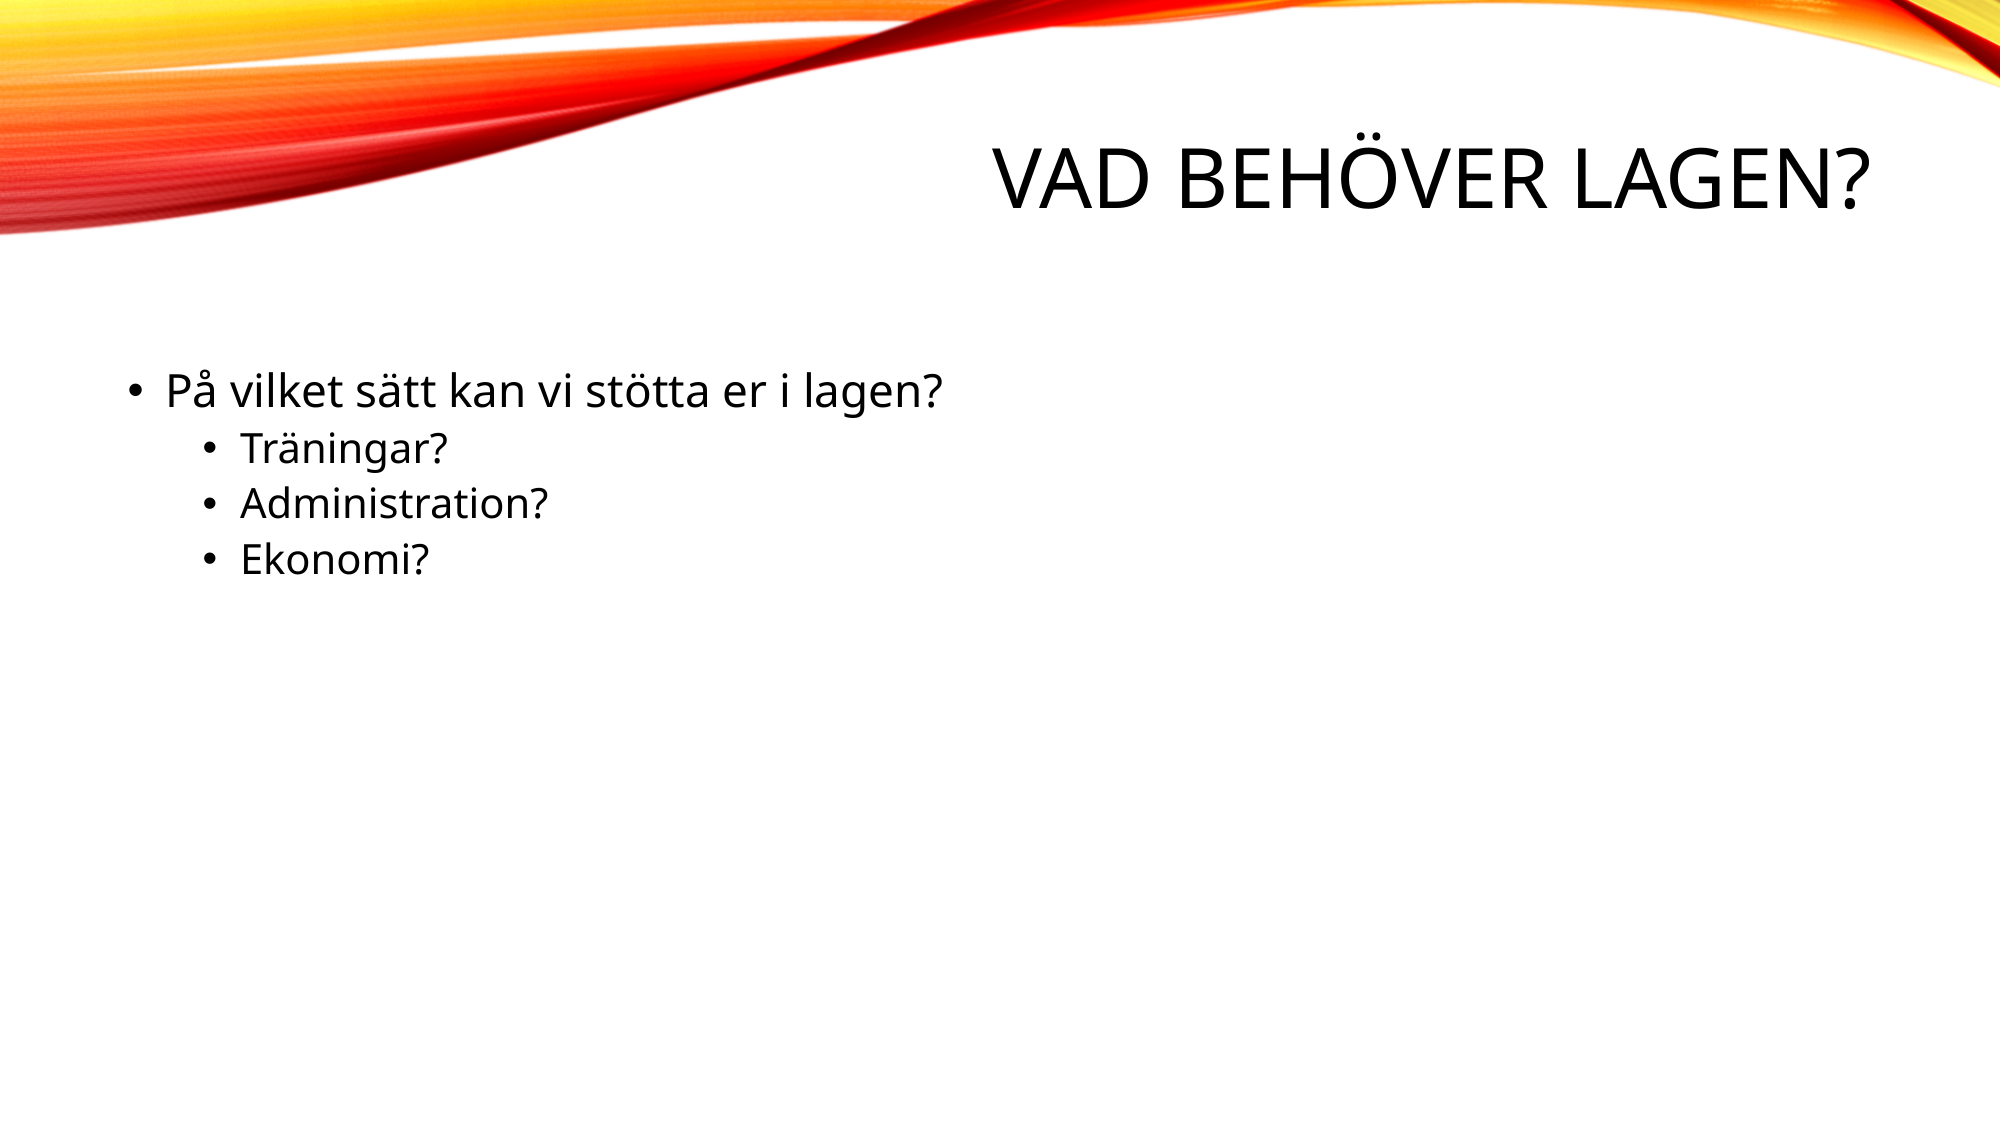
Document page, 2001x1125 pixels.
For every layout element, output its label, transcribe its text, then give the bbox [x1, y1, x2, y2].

list På vilket sätt kan vi stötta er i lagen? Träningar? Administration? Ekonomi? [112, 360, 1888, 1021]
picture [0, 0, 2000, 237]
title Vad behöver lagen? [474, 125, 1888, 338]
